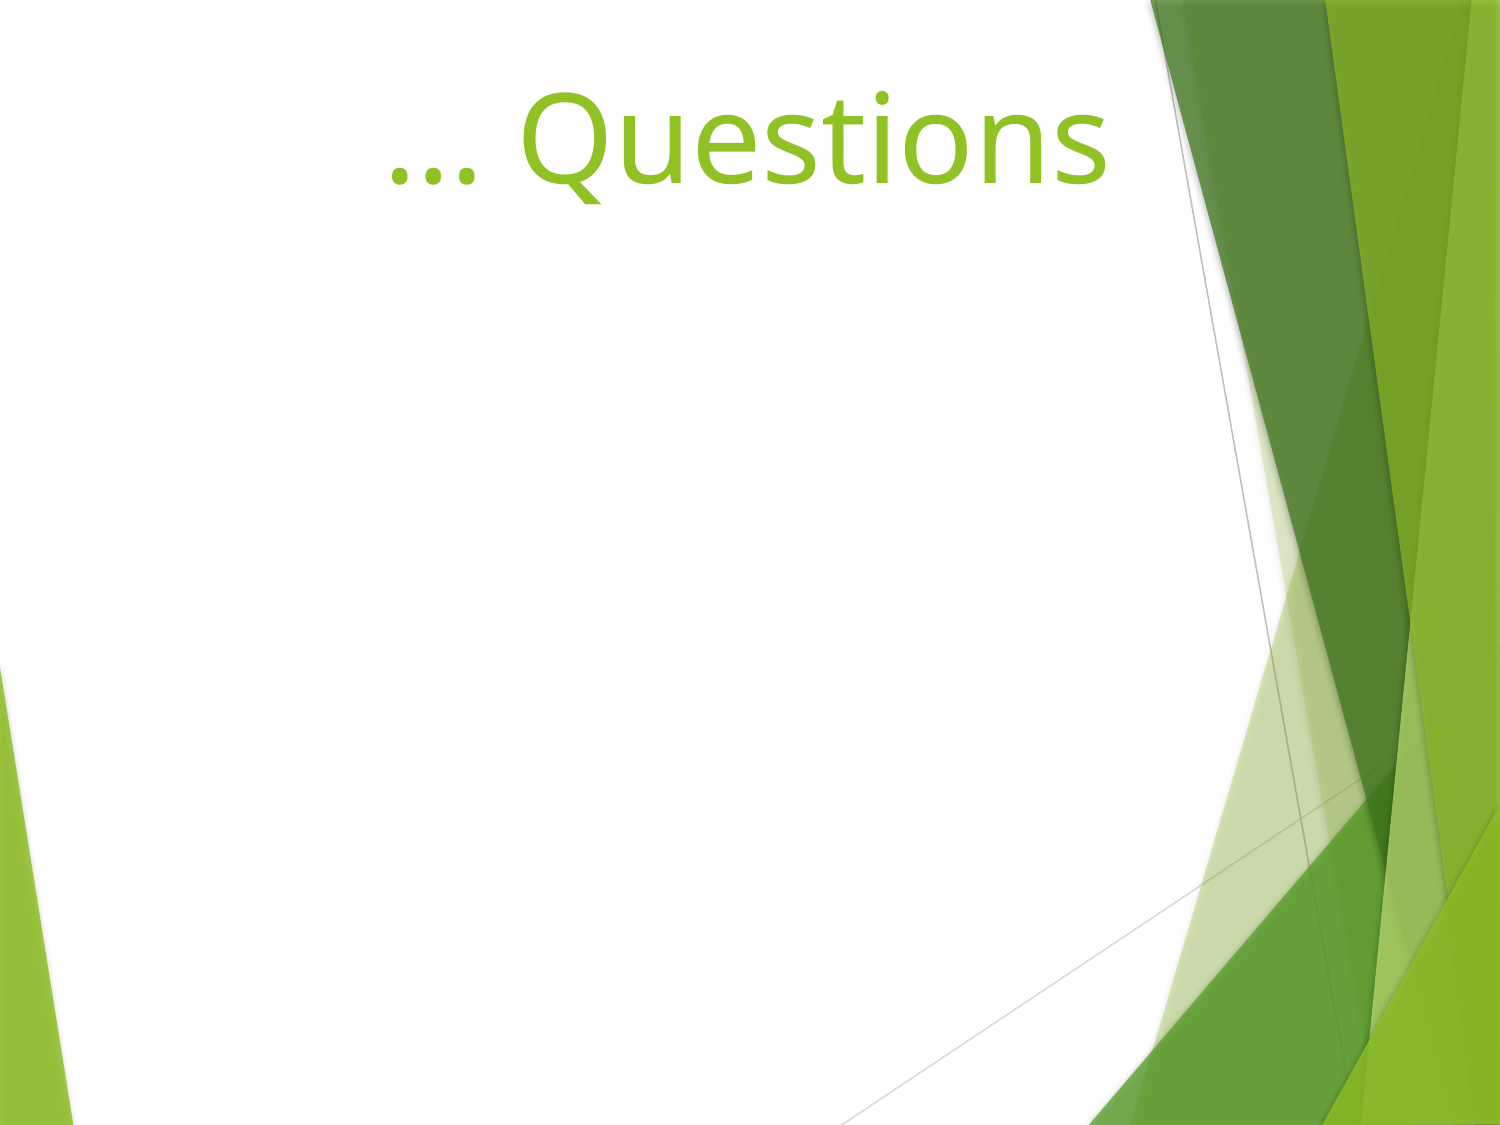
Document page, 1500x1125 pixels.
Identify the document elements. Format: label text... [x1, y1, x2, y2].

title Questions … [46, 50, 1385, 214]
